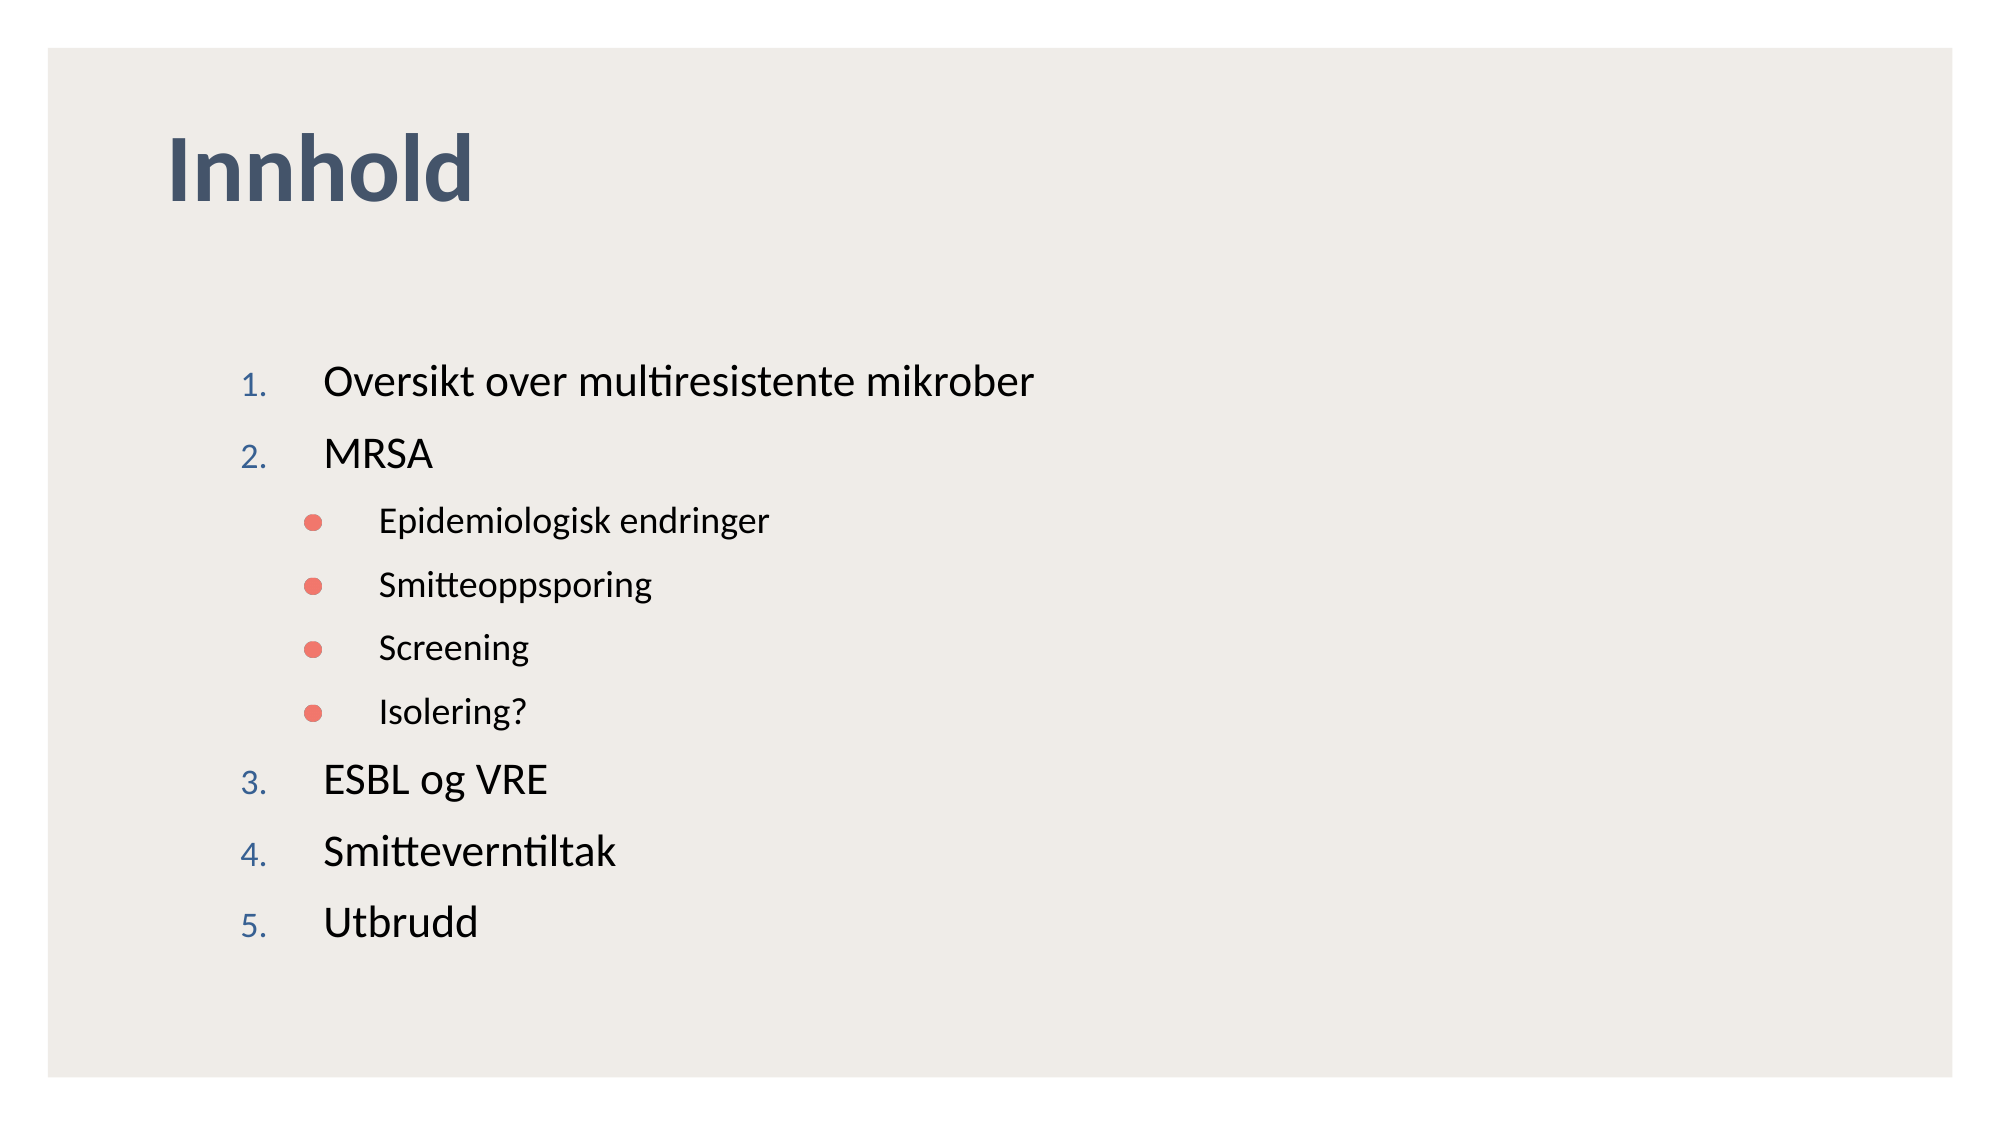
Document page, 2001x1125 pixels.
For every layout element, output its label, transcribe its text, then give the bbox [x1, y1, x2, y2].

list Oversikt over multiresistente mikrober MRSA Epidemiologisk endringer Smitteoppsporing Screening Isolering? ESBL og VRE Smitteverntiltak Utbrudd [166, 357, 1892, 955]
title Innhold [166, 117, 1892, 224]
picture [304, 507, 322, 531]
picture [304, 697, 322, 722]
picture [304, 634, 322, 658]
picture [304, 570, 322, 595]
